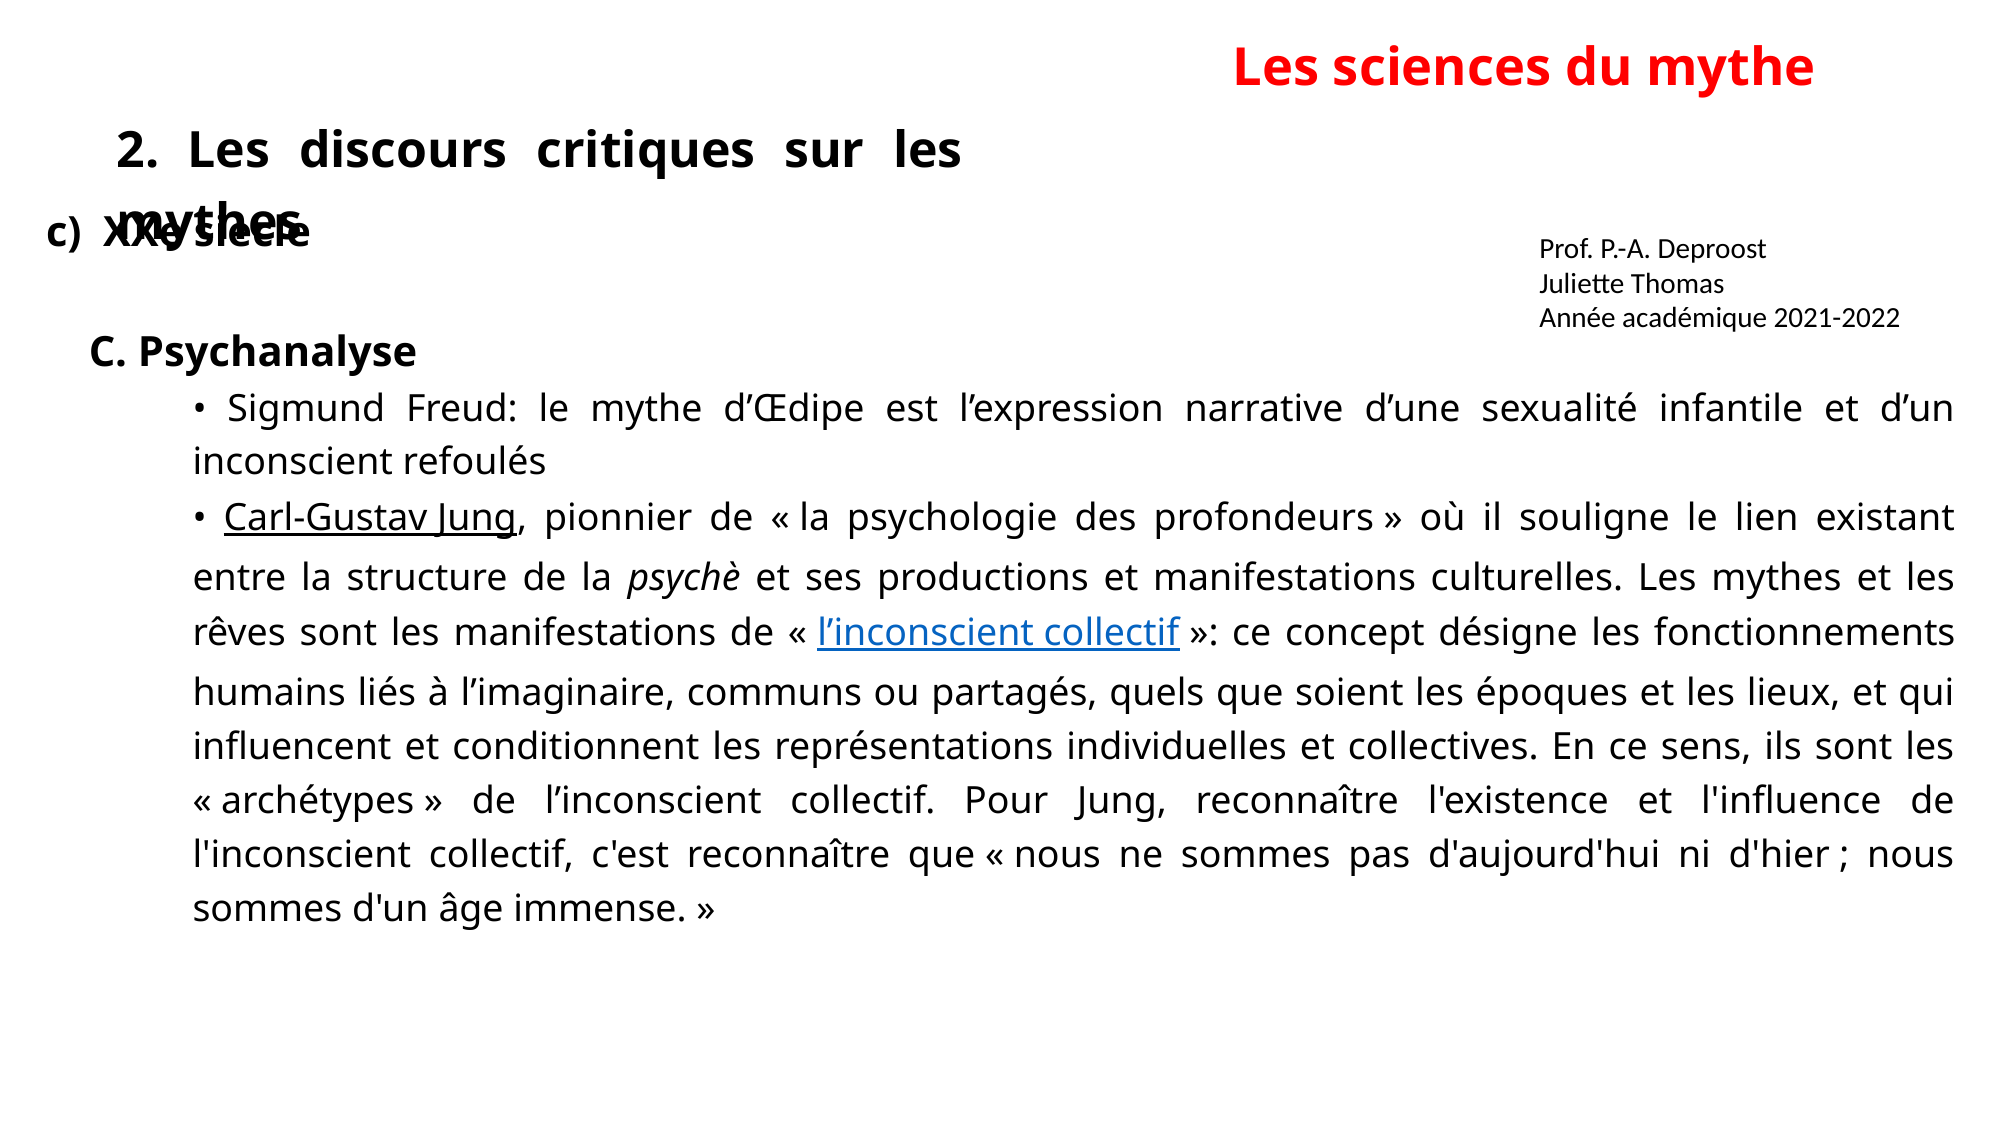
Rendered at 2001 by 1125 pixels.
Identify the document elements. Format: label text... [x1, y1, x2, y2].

text_box Prof. P.-A. Deproost Juliette Thomas Année académique 2021-2022 [1524, 221, 1920, 342]
text_box XXe siècle C. Psychanalyse • Sigmund Freud: le mythe d’Œdipe est l’expression narrative d’une sexualité infantile et d’un inconscient refoulés • Carl-Gustav Jung, pionnier de « la psychologie des profondeurs » où il souligne le lien existant entre la structure de la psychè et ses productions et manifestations culturelles. Les mythes et les rêves sont les manifestations de « l’inconscient collectif »: ce concept désigne les fonctionnements humains liés à l’imaginaire, communs ou partagés, quels que soient les époques et les lieux, et qui influencent et conditionnent les représentations individuelles et collectives. En ce sens, ils sont les « archétypes » de l’inconscient collectif. Pour Jung, reconnaître l'existence et l'influence de l'inconscient collectif, c'est reconnaître que « nous ne sommes pas d'aujourd'hui ni d'hier ; nous sommes d'un âge immense. » [29, 306, 1972, 991]
text_box 2. Les discours critiques sur les mythes [101, 162, 978, 258]
text_box Les sciences du mythe [1215, 17, 1834, 104]
